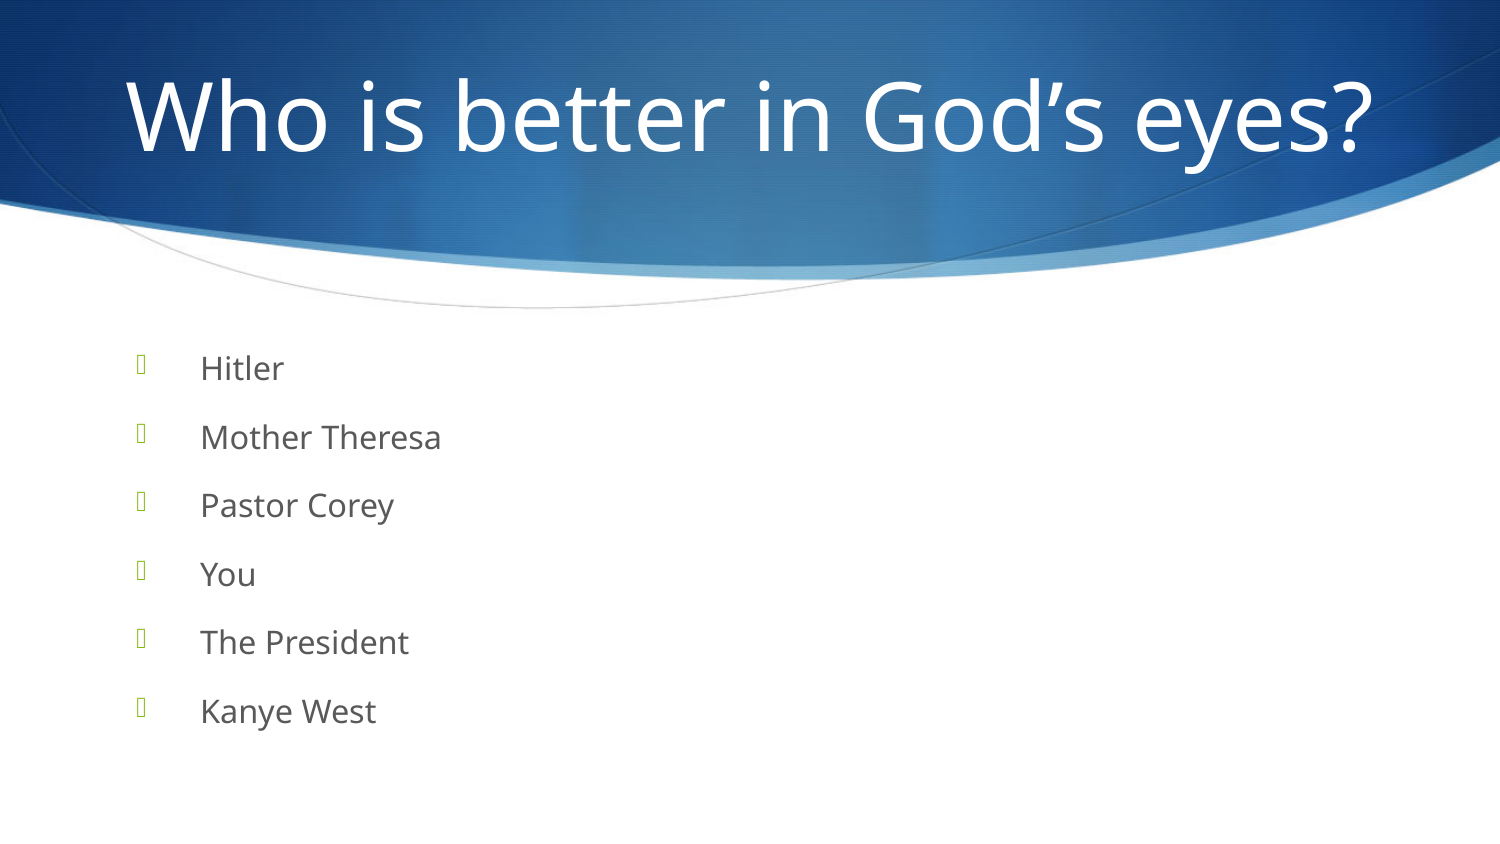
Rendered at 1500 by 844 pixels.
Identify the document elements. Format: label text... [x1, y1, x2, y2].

picture [0, 0, 1500, 844]
title Who is better in God’s eyes? [75, 42, 1425, 184]
list Hitler Mother Theresa Pastor Corey You The President Kanye West [121, 340, 1379, 743]
